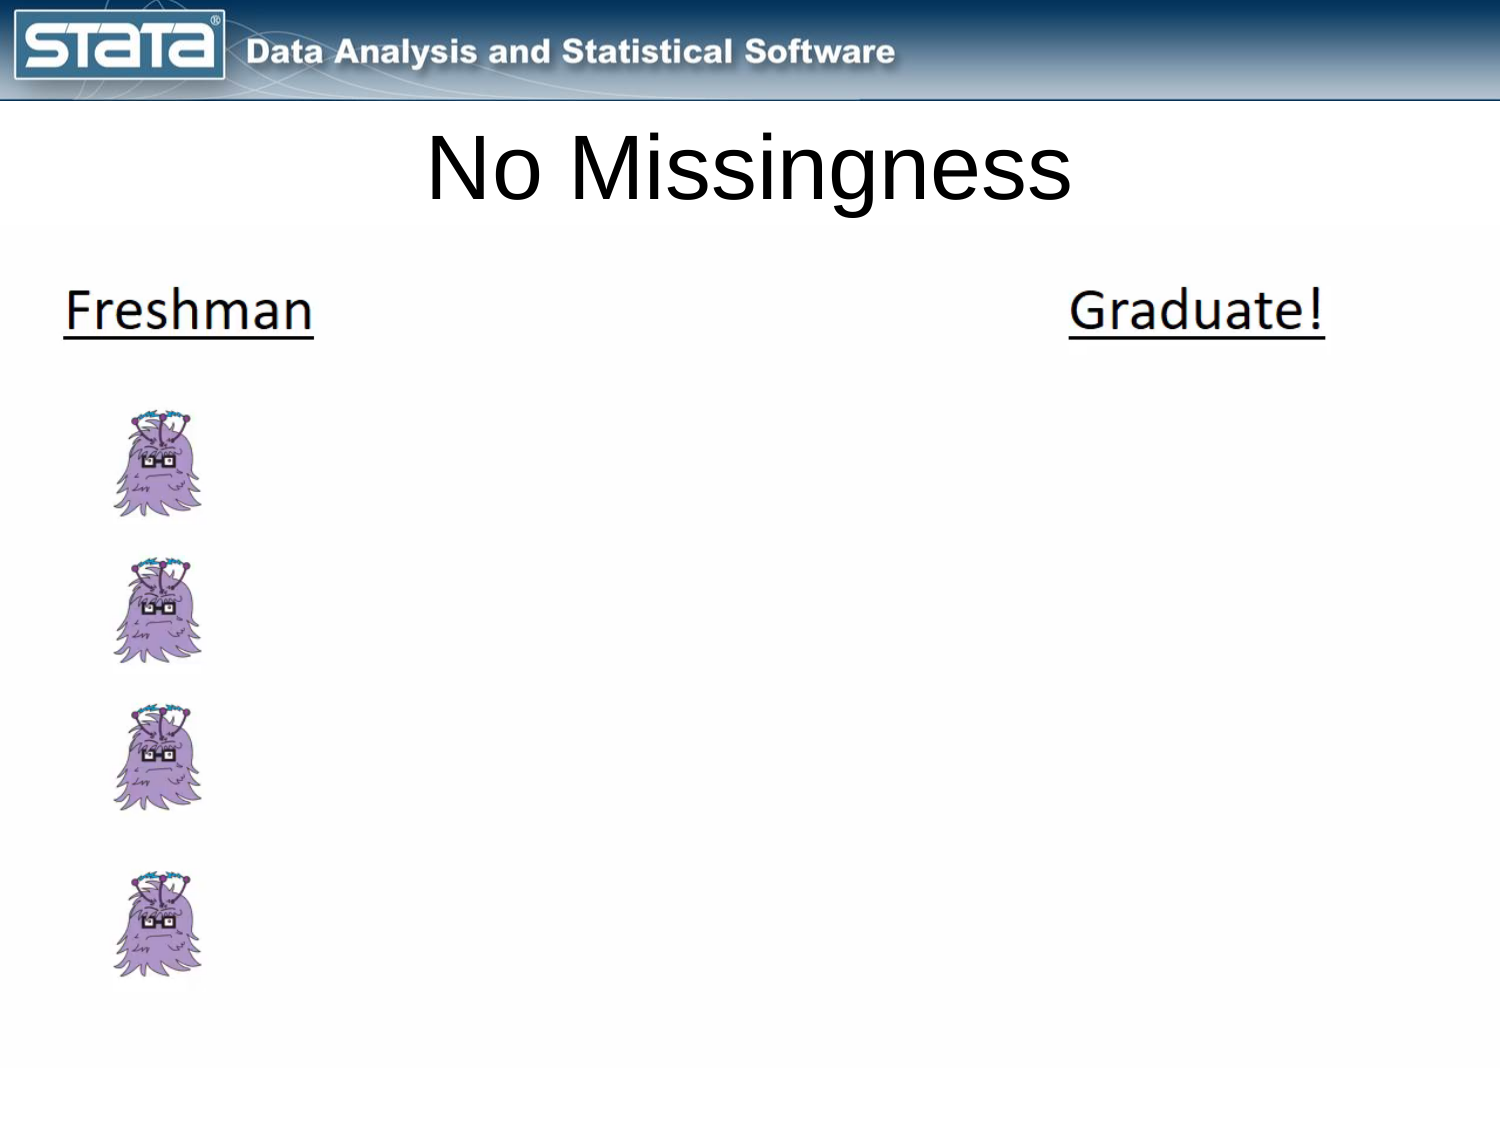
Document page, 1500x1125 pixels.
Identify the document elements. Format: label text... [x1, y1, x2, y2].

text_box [0, 224, 1500, 1069]
picture [0, 0, 1500, 102]
title No Missingness [0, 108, 1500, 224]
